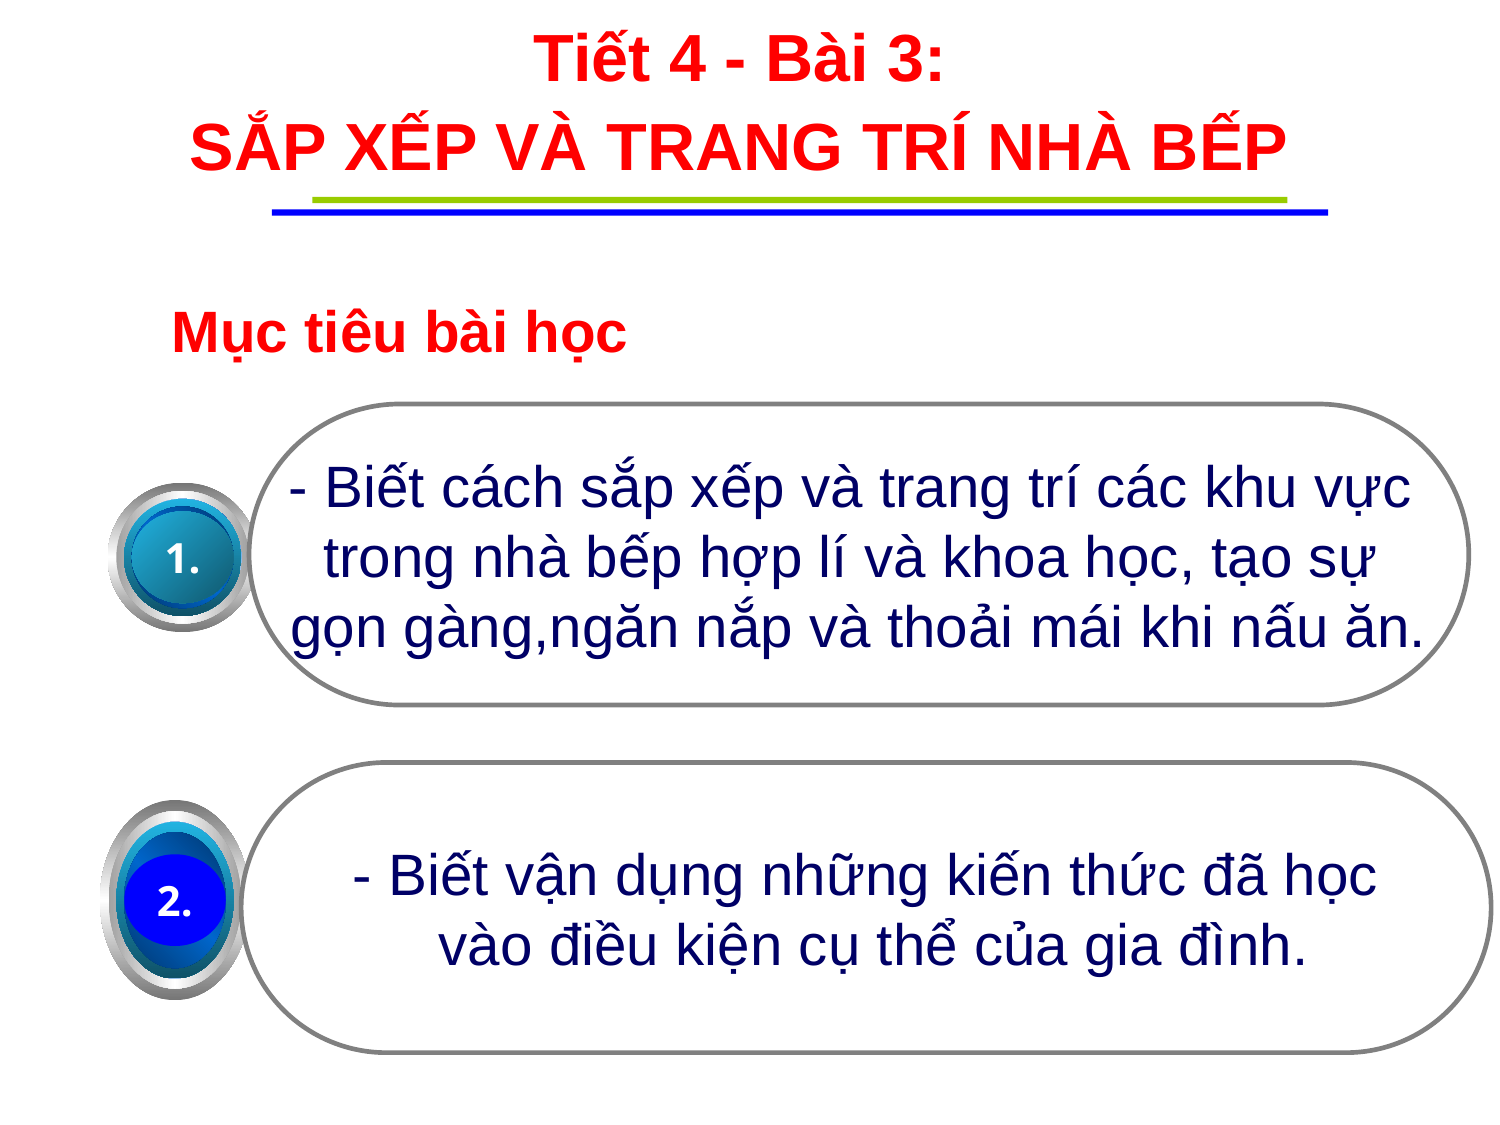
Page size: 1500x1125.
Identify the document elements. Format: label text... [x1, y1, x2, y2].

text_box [99, 799, 250, 1001]
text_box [107, 482, 258, 633]
text_box Tiết 4 - Bài 3: SẮP XẾP VÀ TRANG TRÍ NHÀ BẾP [0, 12, 1500, 188]
text_box Mục tiêu bài học [157, 286, 913, 372]
text_box - Biết vận dụng những kiến thức đã học vào điều kiện cụ thể của gia đình. [250, 762, 1492, 1053]
text_box - Biết cách sắp xếp và trang trí các khu vực trong nhà bếp hợp lí và khoa học, tạo sự gọn gàng,ngăn nắp và thoải mái khi nấu ăn. [258, 403, 1469, 706]
